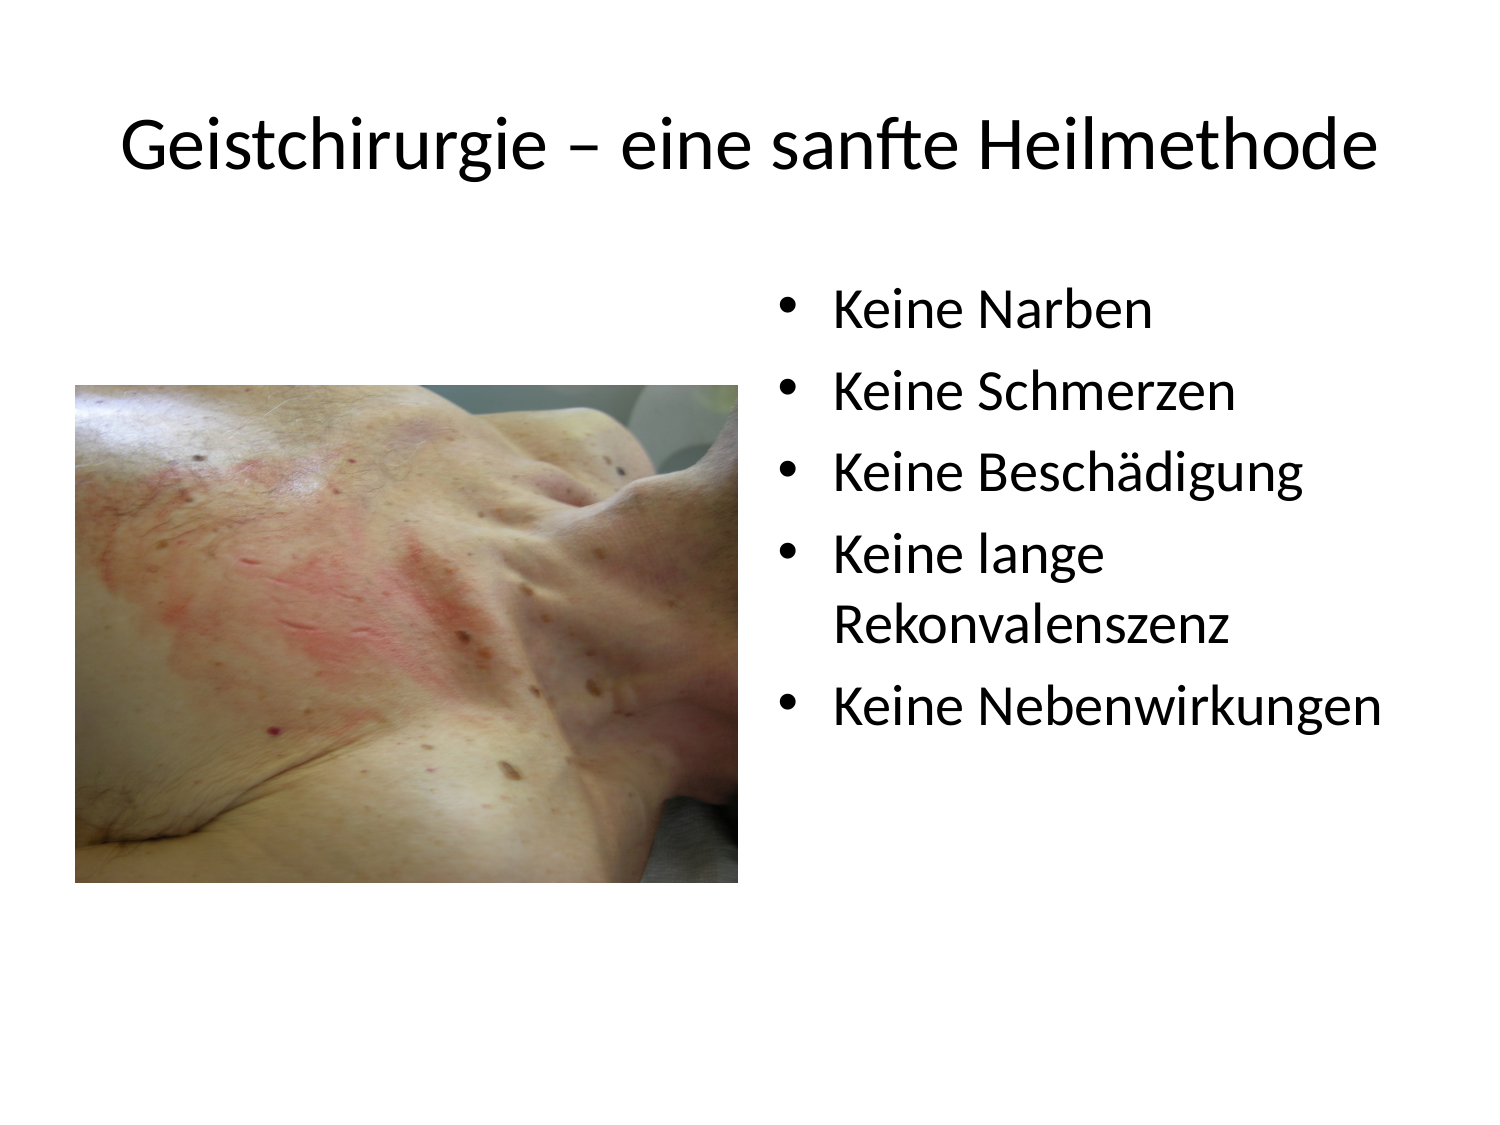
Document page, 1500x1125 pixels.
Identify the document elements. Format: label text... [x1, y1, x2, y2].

list Keine Narben Keine Schmerzen Keine Beschädigung Keine lange Rekonvalenszenz Keine Nebenwirkungen [762, 262, 1425, 1005]
title Geistchirurgie – eine sanfte Heilmethode [75, 45, 1425, 233]
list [74, 384, 738, 883]
